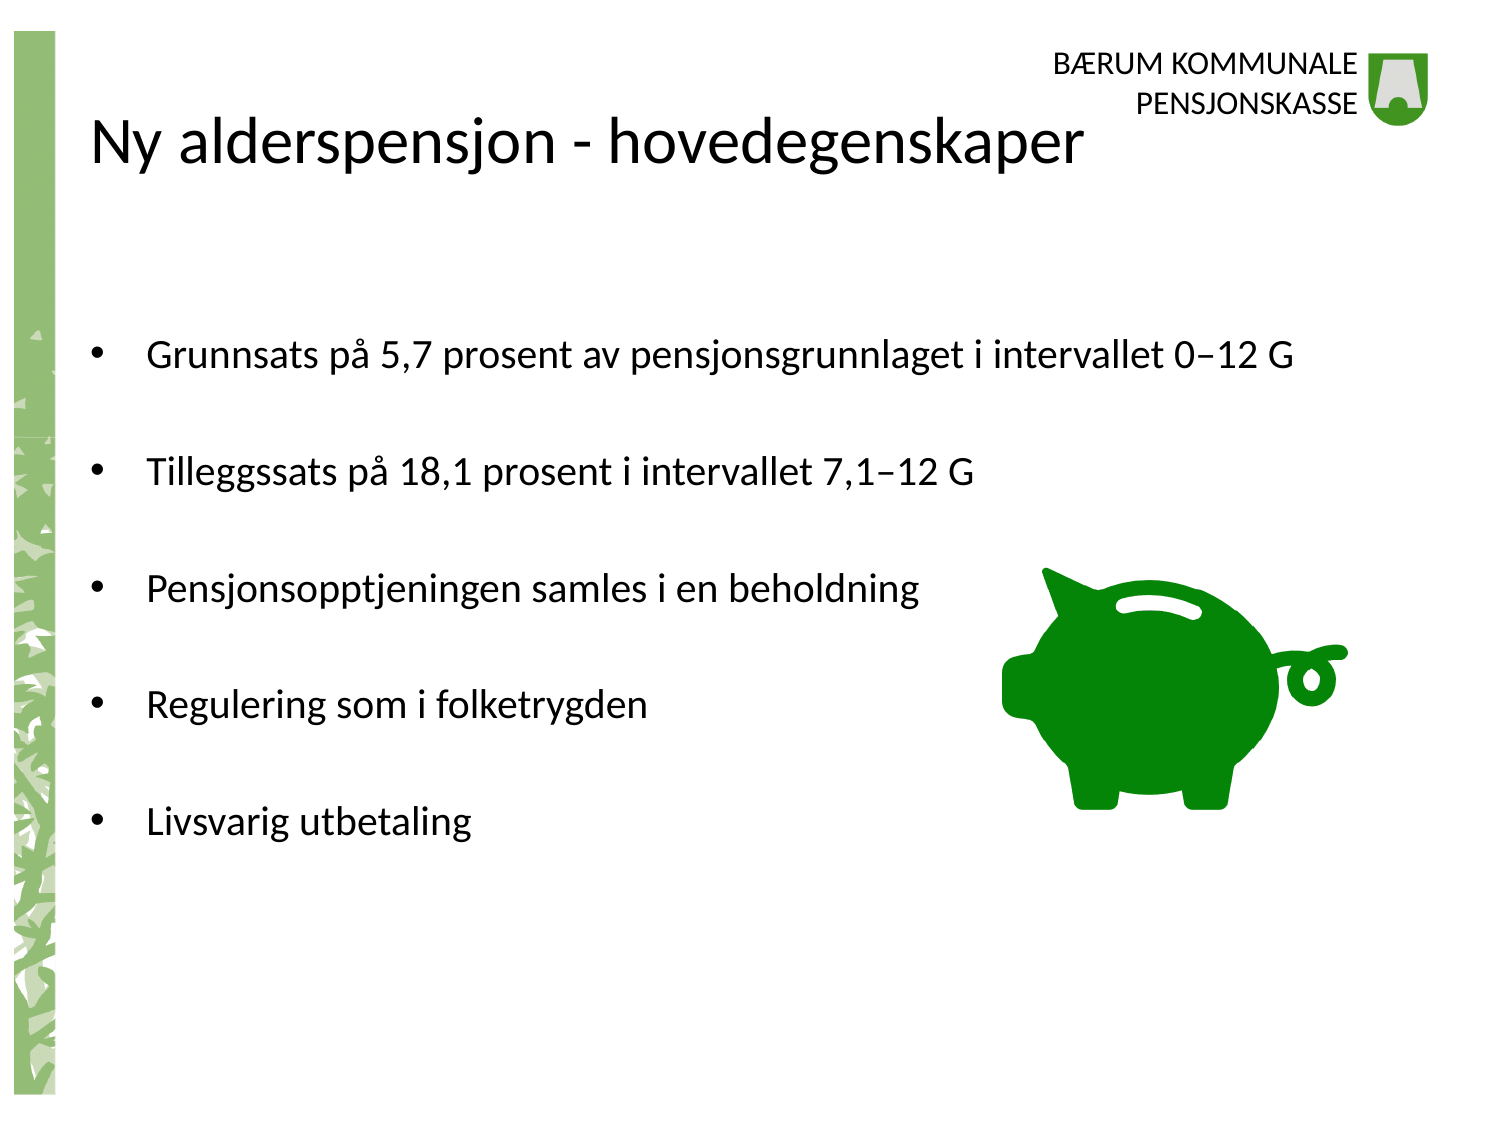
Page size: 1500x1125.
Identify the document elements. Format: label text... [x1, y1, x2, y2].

list Grunnsats på 5,7 prosent av pensjonsgrunnlaget i intervallet 0–12 G Tilleggssats på 18,1 prosent i intervallet 7,1–12 G Pensjonsopptjeningen samles i en beholdning Regulering som i folketrygden Livsvarig utbetaling [75, 208, 1425, 1005]
title Ny alderspensjon - hovedegenskaper [75, 42, 1425, 208]
picture [14, 31, 56, 1095]
picture [974, 503, 1365, 870]
